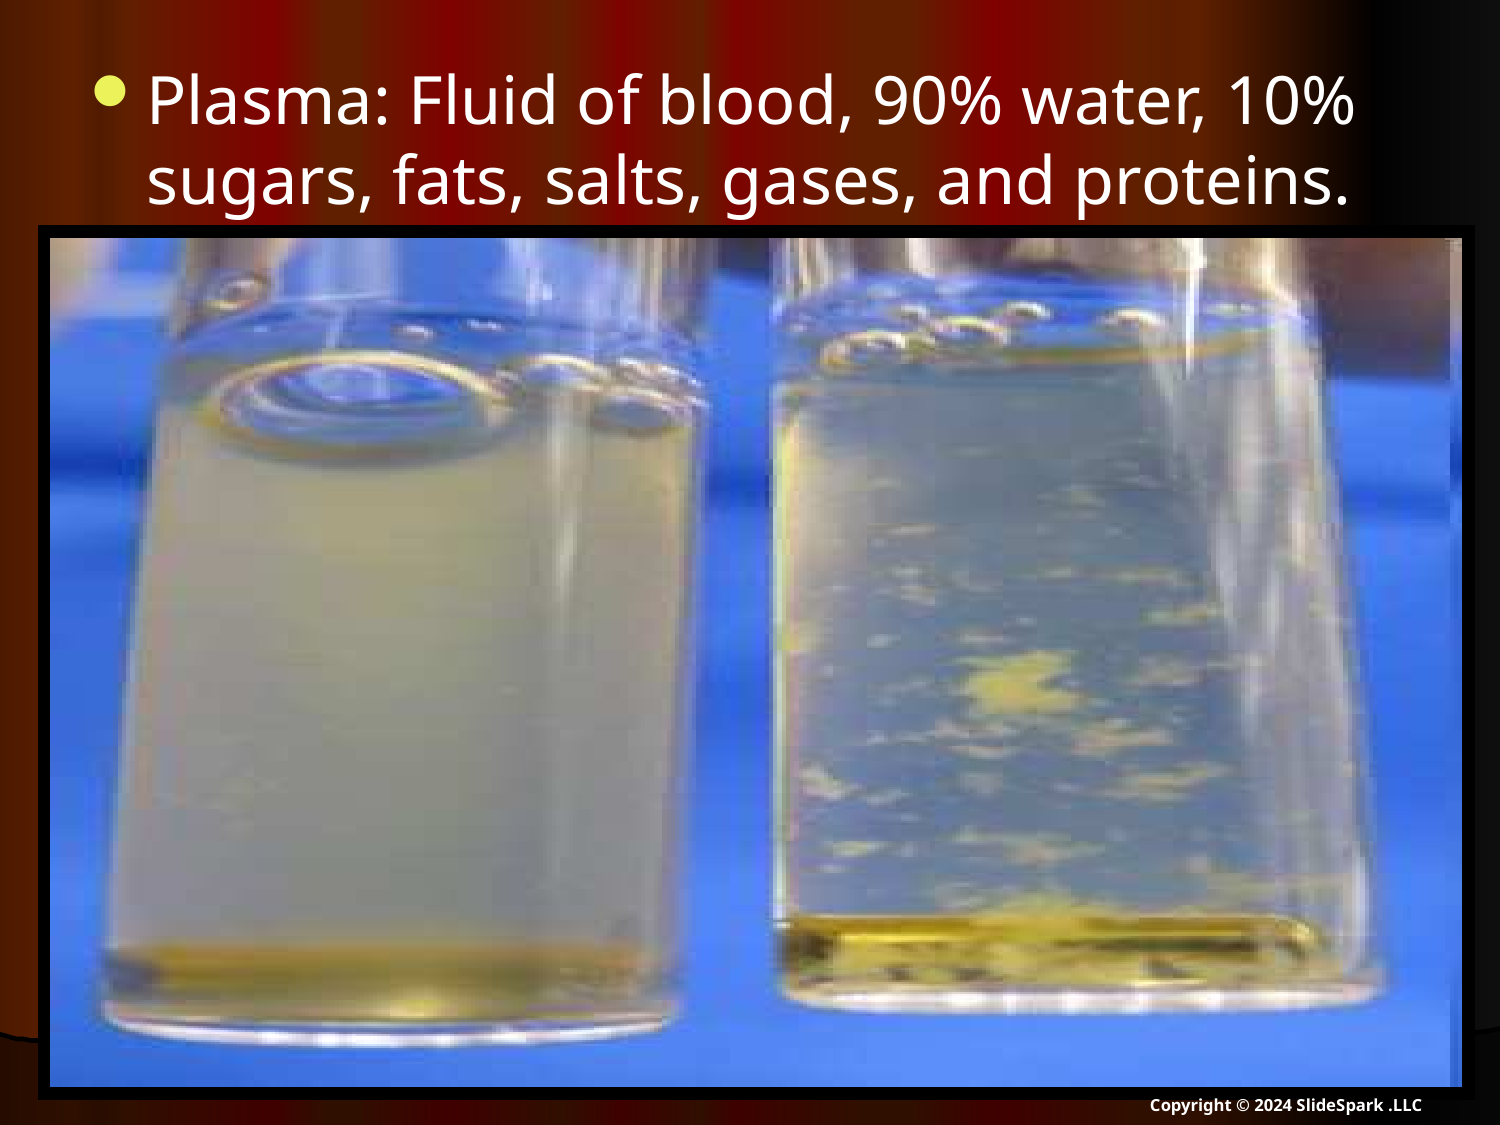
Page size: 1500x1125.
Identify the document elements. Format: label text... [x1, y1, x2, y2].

text_box Copyright © 2024 SlideSpark .LLC [937, 1097, 1438, 1123]
list Plasma: Fluid of blood, 90% water, 10% sugars, fats, salts, gases, and proteins. Controls amount of water in blood Has antibody proteins that fight off disease Blood clotting agents Carries chemical messages (hormones) Carries waste products [74, 49, 1426, 225]
picture [49, 237, 1463, 1088]
